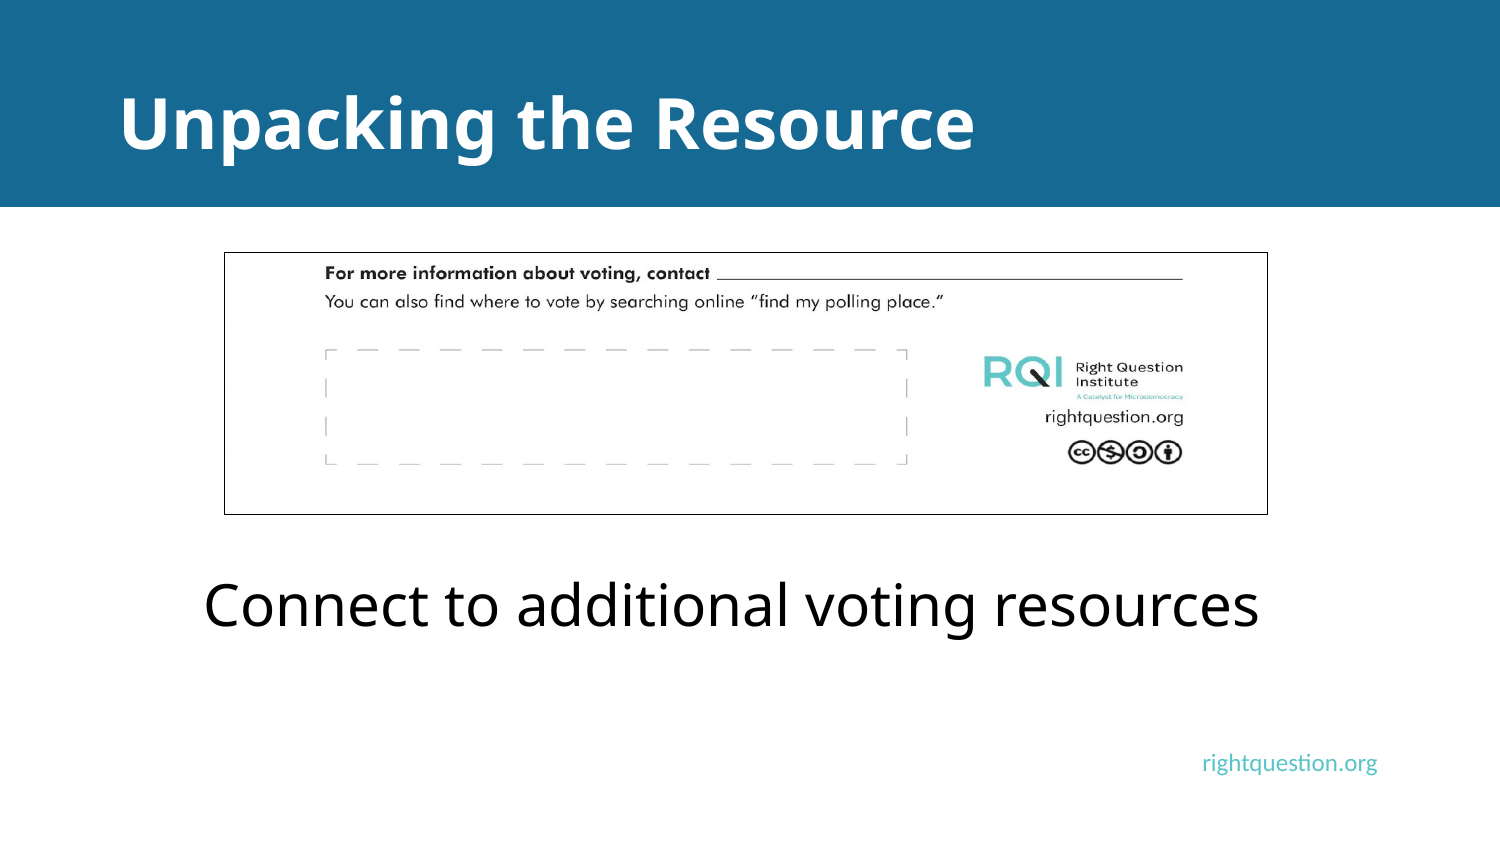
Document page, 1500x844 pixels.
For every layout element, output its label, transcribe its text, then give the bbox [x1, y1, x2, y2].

text_box Connect to additional voting resources [126, 560, 1353, 646]
title Unpacking the Resource [103, 44, 1397, 208]
picture [224, 253, 1267, 514]
